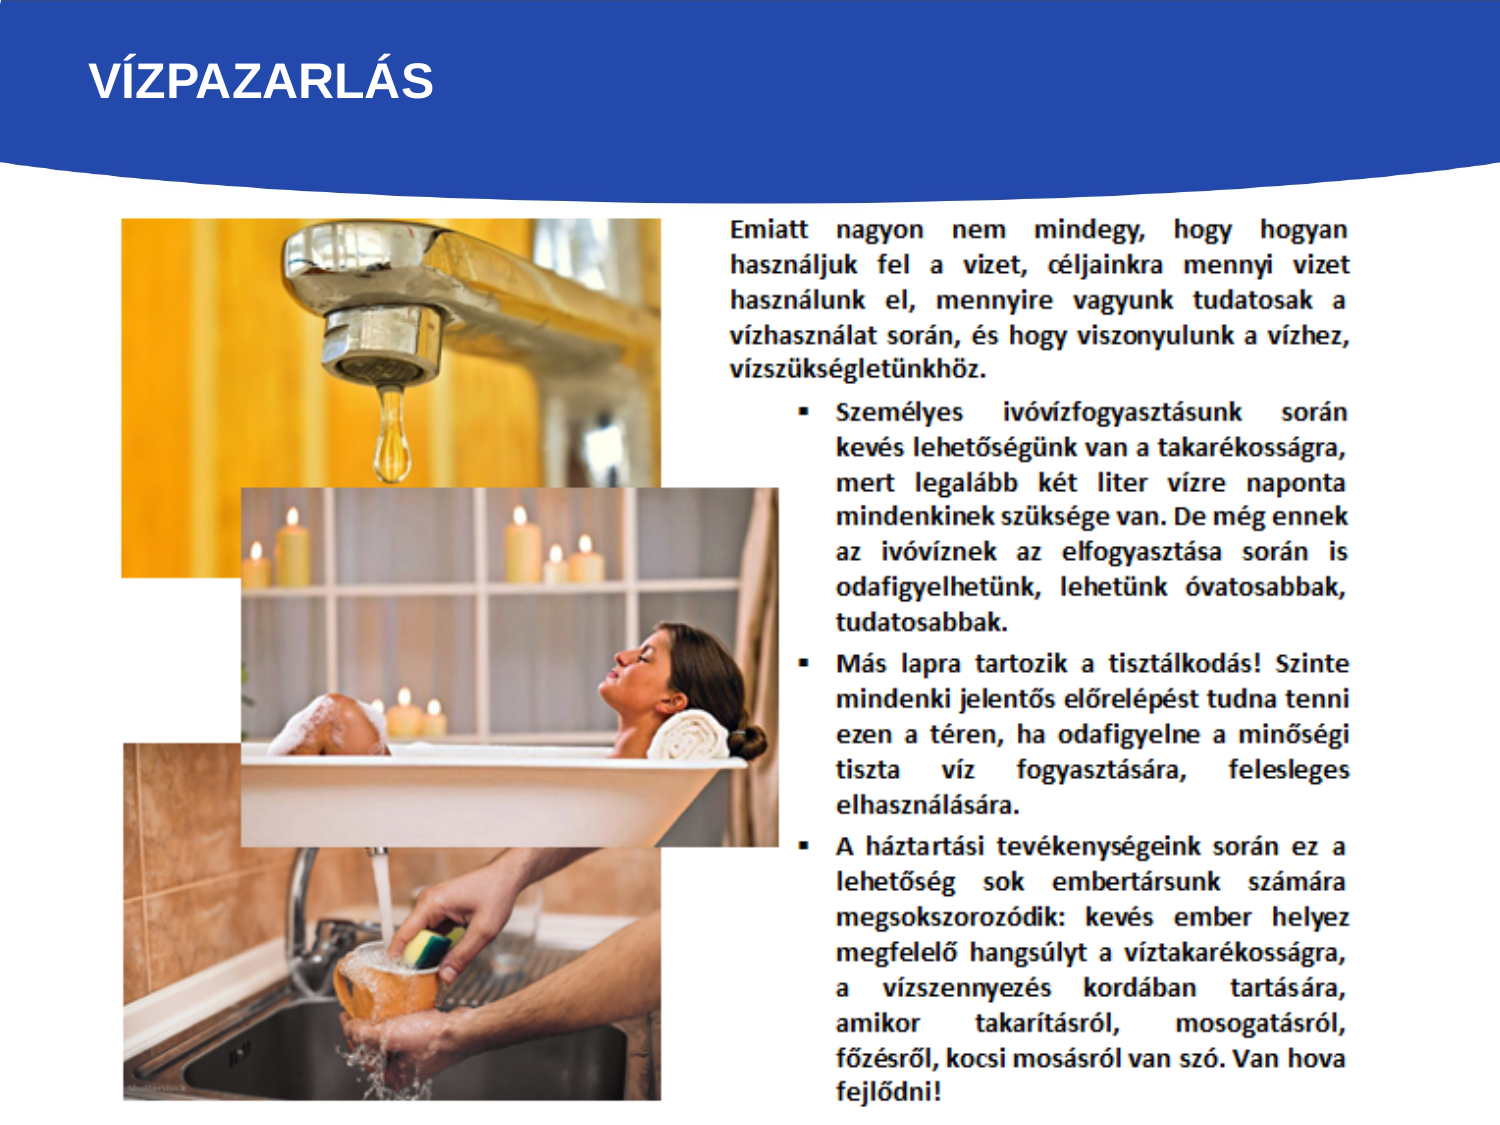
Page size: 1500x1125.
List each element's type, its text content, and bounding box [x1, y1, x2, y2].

title VÍZPAZARLÁS [73, 7, 798, 149]
picture [0, 0, 1500, 1125]
